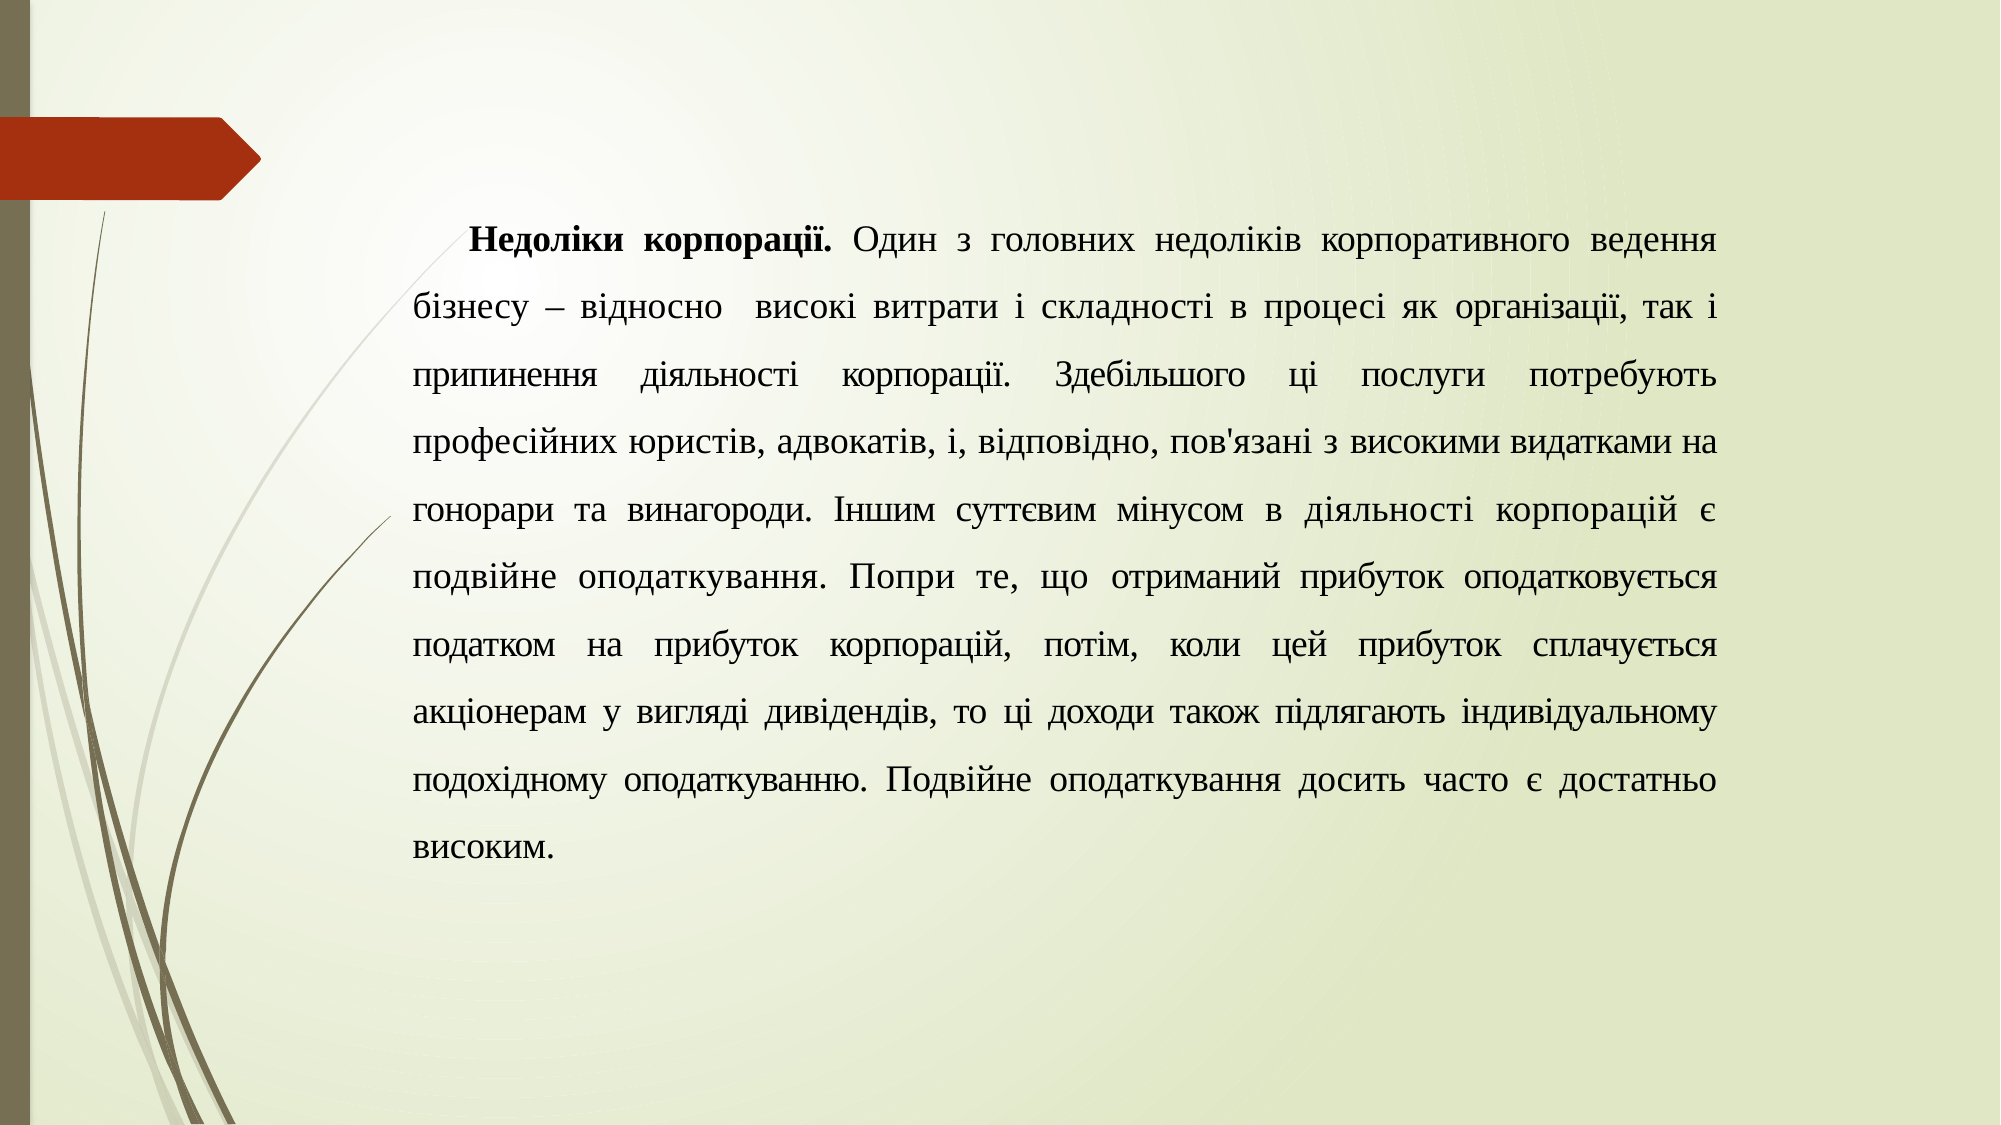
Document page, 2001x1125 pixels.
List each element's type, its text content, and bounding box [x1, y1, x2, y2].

text_box Недоліки корпорації. Один з головних недоліків корпоративного ведення бізнесу – відносно високі витрати і складності в процесі як організації, так і припинення діяльності корпорації. Здебільшого ці послуги потребують професійних юристів, адвокатів, і, відповідно, пов'язані з високими видатками на гонорари та винагороди. Іншим суттєвим мінусом в діяльності корпорацій є подвійне оподаткування. Попри те, що отриманий прибуток оподатковується податком на прибуток корпорацій, потім, коли цей прибуток сплачується акціонерам у вигляді дивідендів, то ці доходи також підлягають індивідуальному подохідному оподаткуванню. Подвійне оподаткування досить часто є достатньо високим. [397, 184, 1732, 874]
